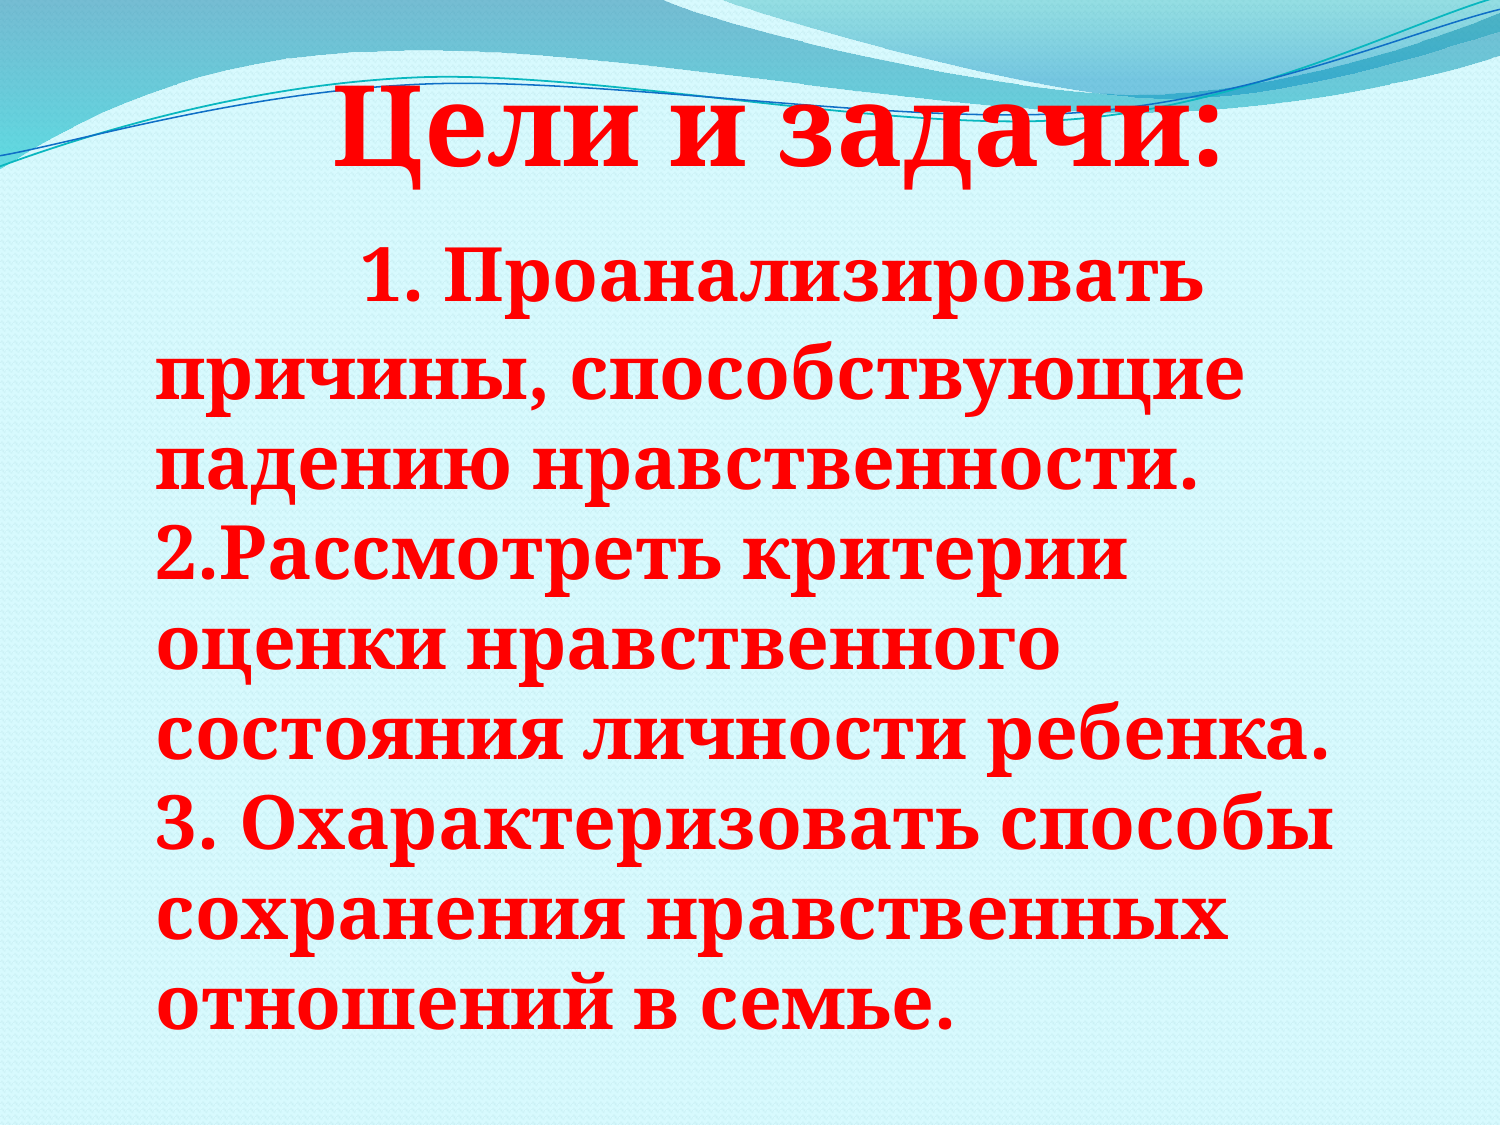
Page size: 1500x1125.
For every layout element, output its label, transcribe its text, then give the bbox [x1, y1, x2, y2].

text_box Цели и задачи: 1. Проанализировать причины, способствующие падению нравственности. 2.Рассмотреть критерии оценки нравственного состояния личности ребенка. 3. Охарактеризовать способы сохранения нравственных отношений в семье. [140, 46, 1418, 1125]
